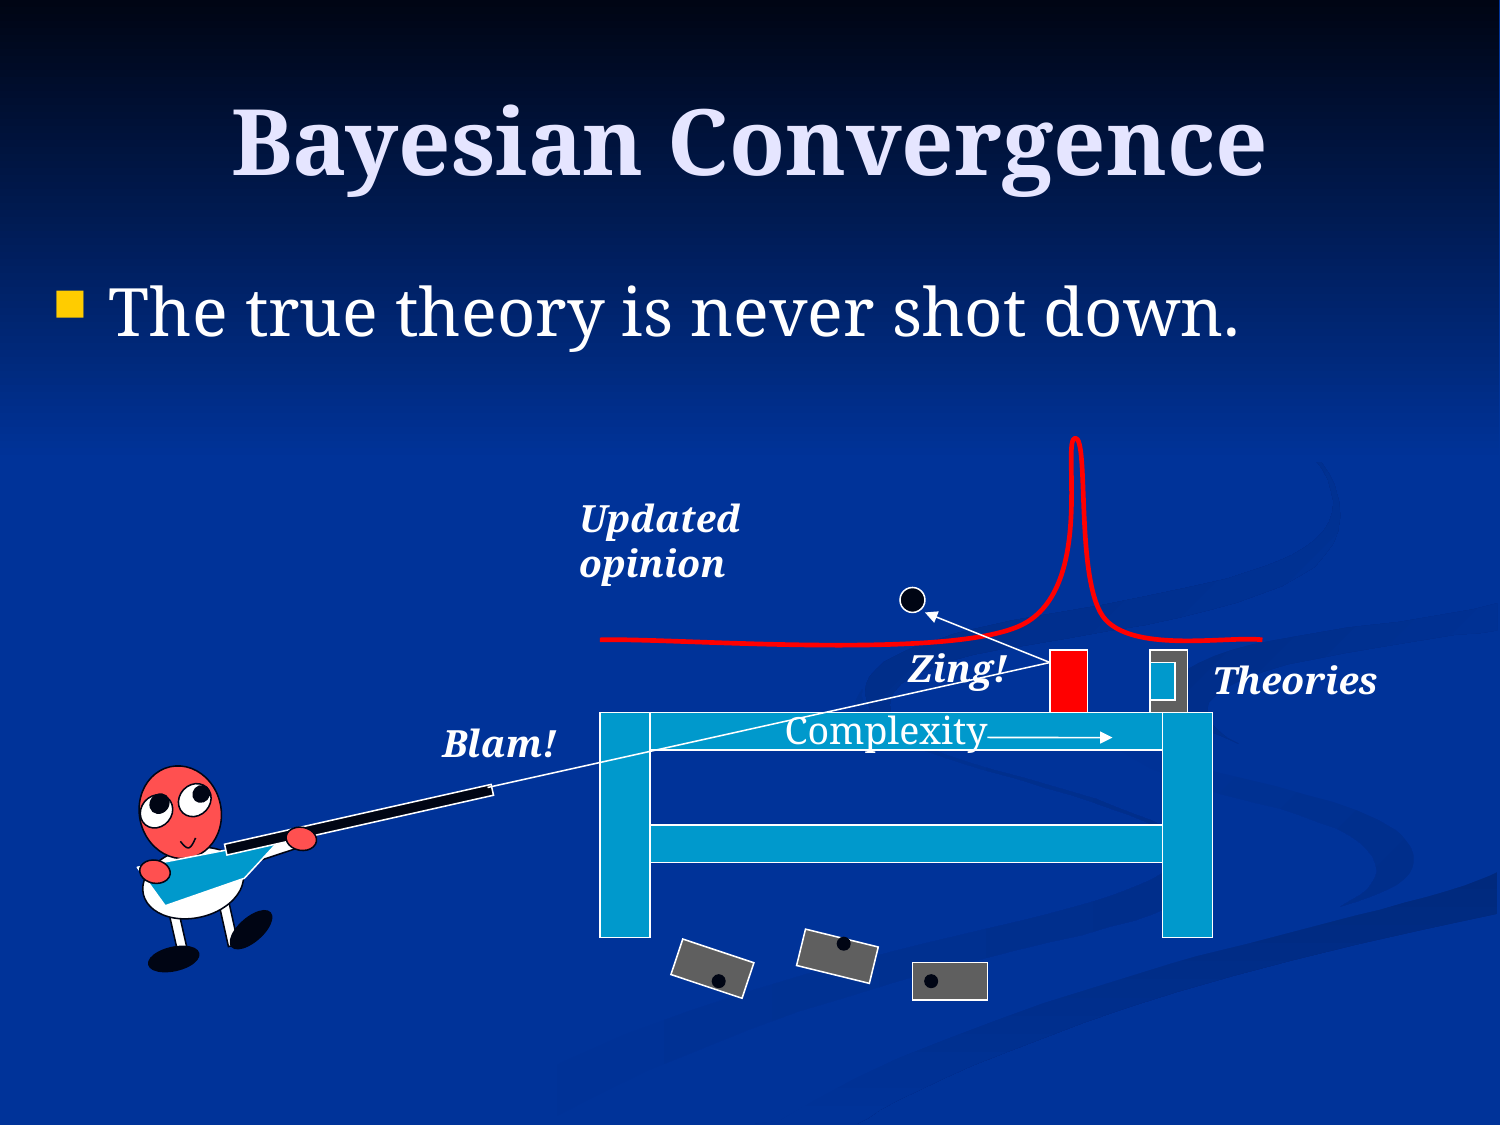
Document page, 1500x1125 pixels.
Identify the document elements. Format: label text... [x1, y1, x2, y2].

text_box [987, 731, 1113, 744]
text_box [985, 438, 1263, 641]
text_box [900, 587, 925, 613]
text_box [837, 937, 850, 950]
title Bayesian Convergence [74, 44, 1426, 233]
text_box [924, 611, 1051, 663]
text_box [1149, 649, 1188, 713]
text_box Theories [1197, 649, 1393, 710]
text_box [924, 974, 938, 988]
text_box [1149, 662, 1175, 700]
text_box [649, 712, 769, 750]
text_box [1003, 712, 1163, 750]
text_box Zing! [892, 637, 1023, 698]
text_box [1050, 649, 1088, 713]
text_box [670, 939, 754, 999]
list The true theory is never shot down. [37, 262, 1463, 1006]
text_box [599, 639, 892, 646]
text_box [124, 737, 499, 938]
text_box [712, 974, 725, 988]
text_box Updated opinion [564, 487, 766, 593]
text_box [649, 825, 1163, 863]
text_box [796, 929, 879, 984]
text_box [912, 962, 988, 1000]
text_box Blam! [427, 712, 572, 773]
text_box [600, 712, 650, 938]
text_box Complexity [769, 699, 1003, 760]
text_box [1162, 712, 1213, 938]
